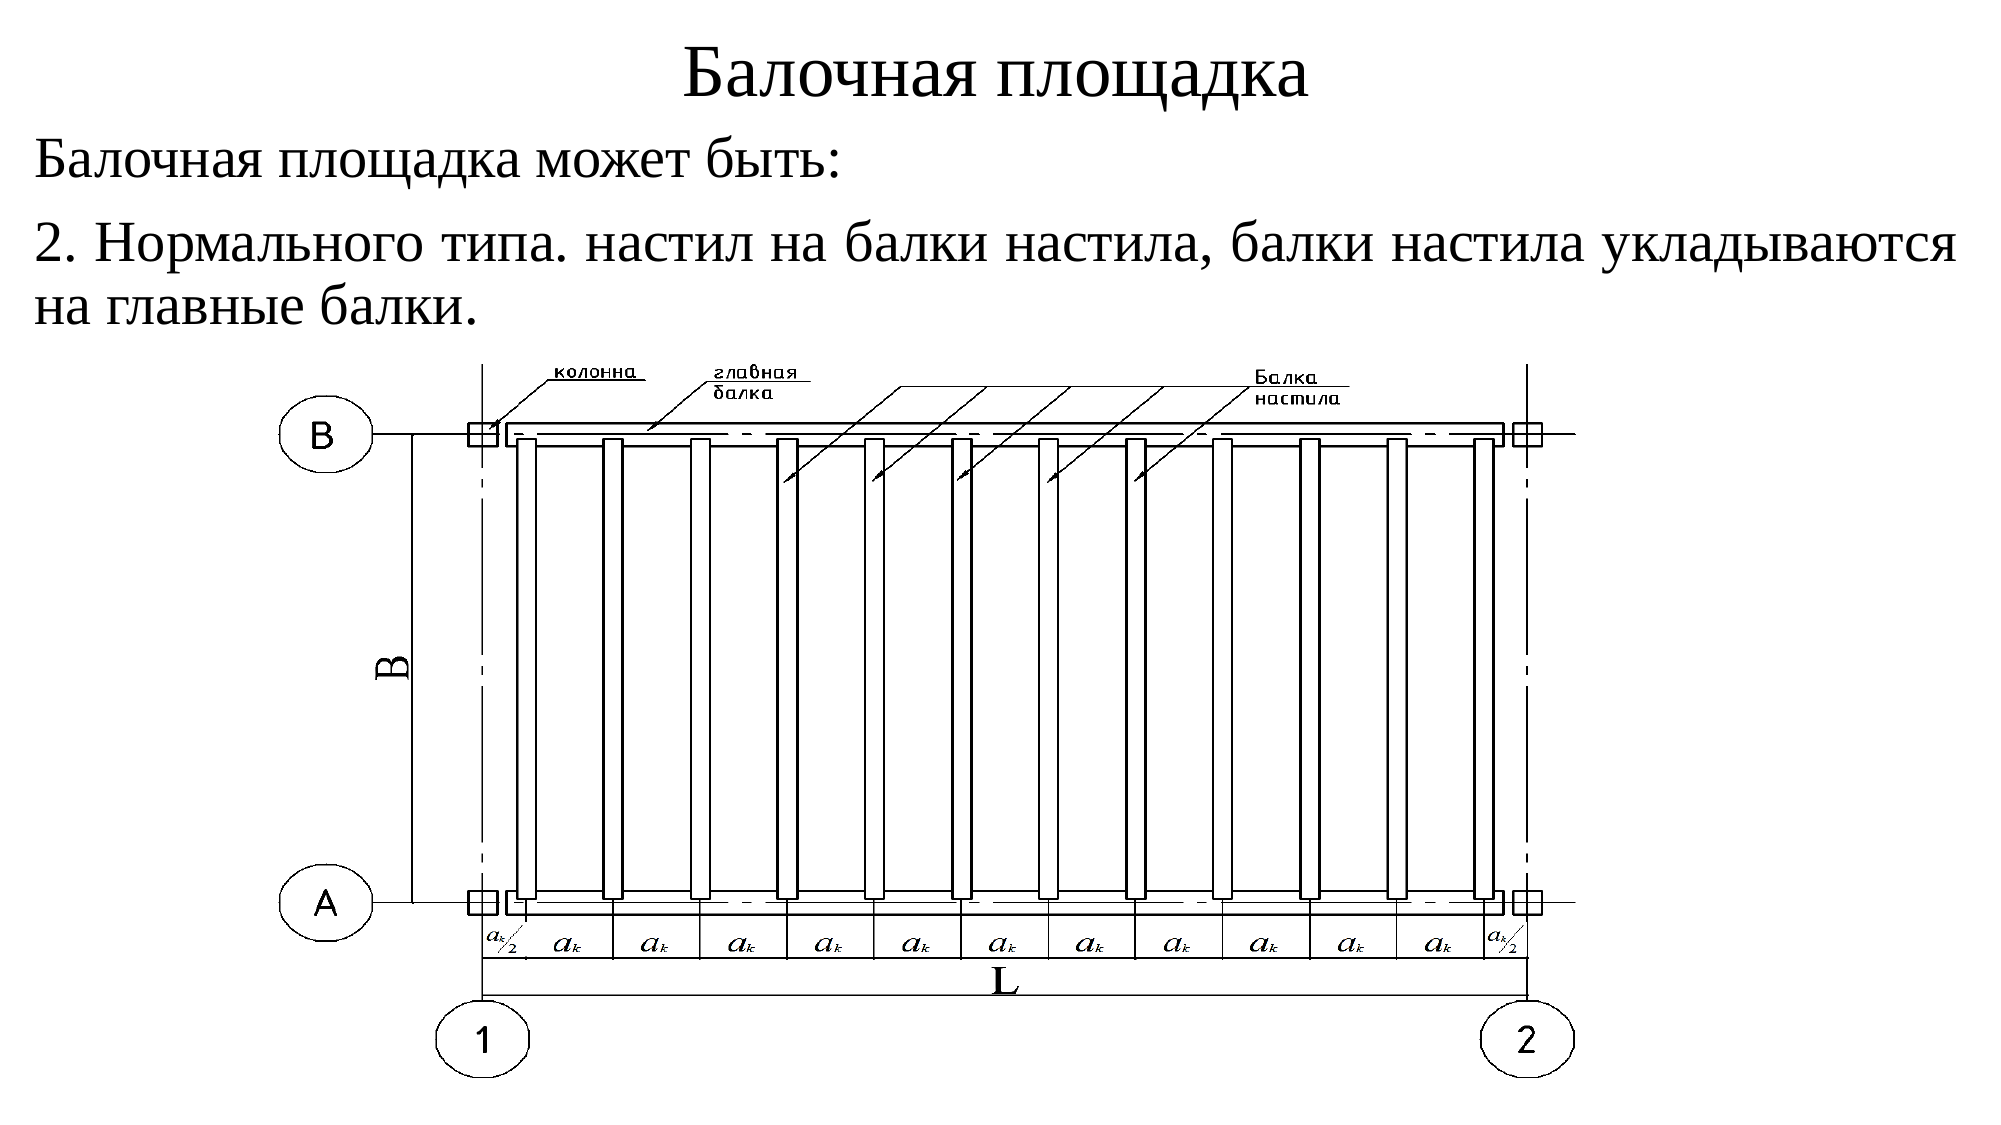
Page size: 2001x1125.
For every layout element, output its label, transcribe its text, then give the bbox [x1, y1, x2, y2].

picture [262, 364, 1579, 1080]
subtitle Балочная площадка может быть: 2. Нормального типа. настил на балки настила, балки настила укладываются на главные балки. [19, 120, 1974, 1080]
title Балочная площадка [19, 38, 1974, 120]
